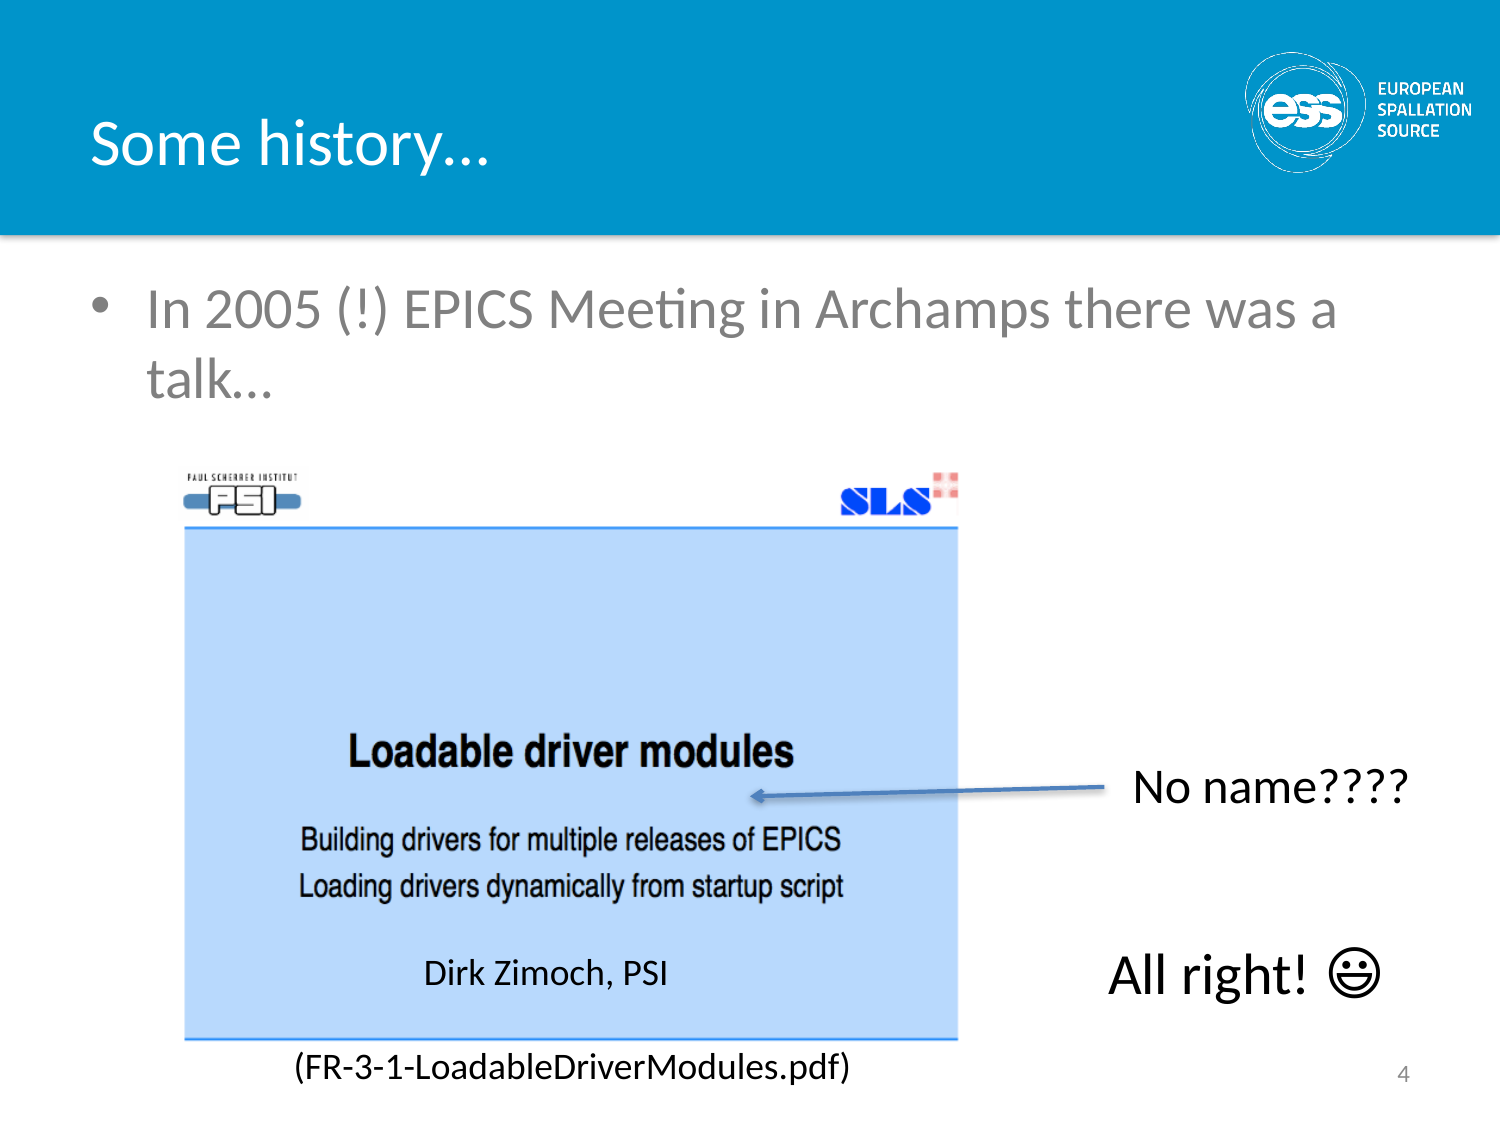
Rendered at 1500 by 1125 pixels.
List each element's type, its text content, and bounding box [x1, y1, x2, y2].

picture [1432, 125, 1438, 136]
slide_number 4 [1074, 1042, 1425, 1103]
picture [1379, 83, 1385, 94]
picture [1389, 104, 1393, 115]
picture [1422, 125, 1428, 134]
list In 2005 (!) EPICS Meeting in Archamps there was a talk… [75, 262, 1425, 1005]
title Some history… [75, 45, 1247, 233]
text_box All right! 😃 [1093, 928, 1401, 1014]
picture [1443, 86, 1450, 93]
picture [1454, 83, 1458, 94]
picture [1400, 83, 1407, 94]
picture [100, 432, 1034, 1089]
picture [1423, 83, 1430, 94]
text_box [749, 786, 1105, 797]
picture [1398, 109, 1406, 115]
picture [1418, 104, 1423, 115]
picture [1264, 94, 1342, 127]
picture [1436, 104, 1444, 115]
picture [1409, 104, 1415, 115]
text_box No name???? [1117, 746, 1426, 822]
